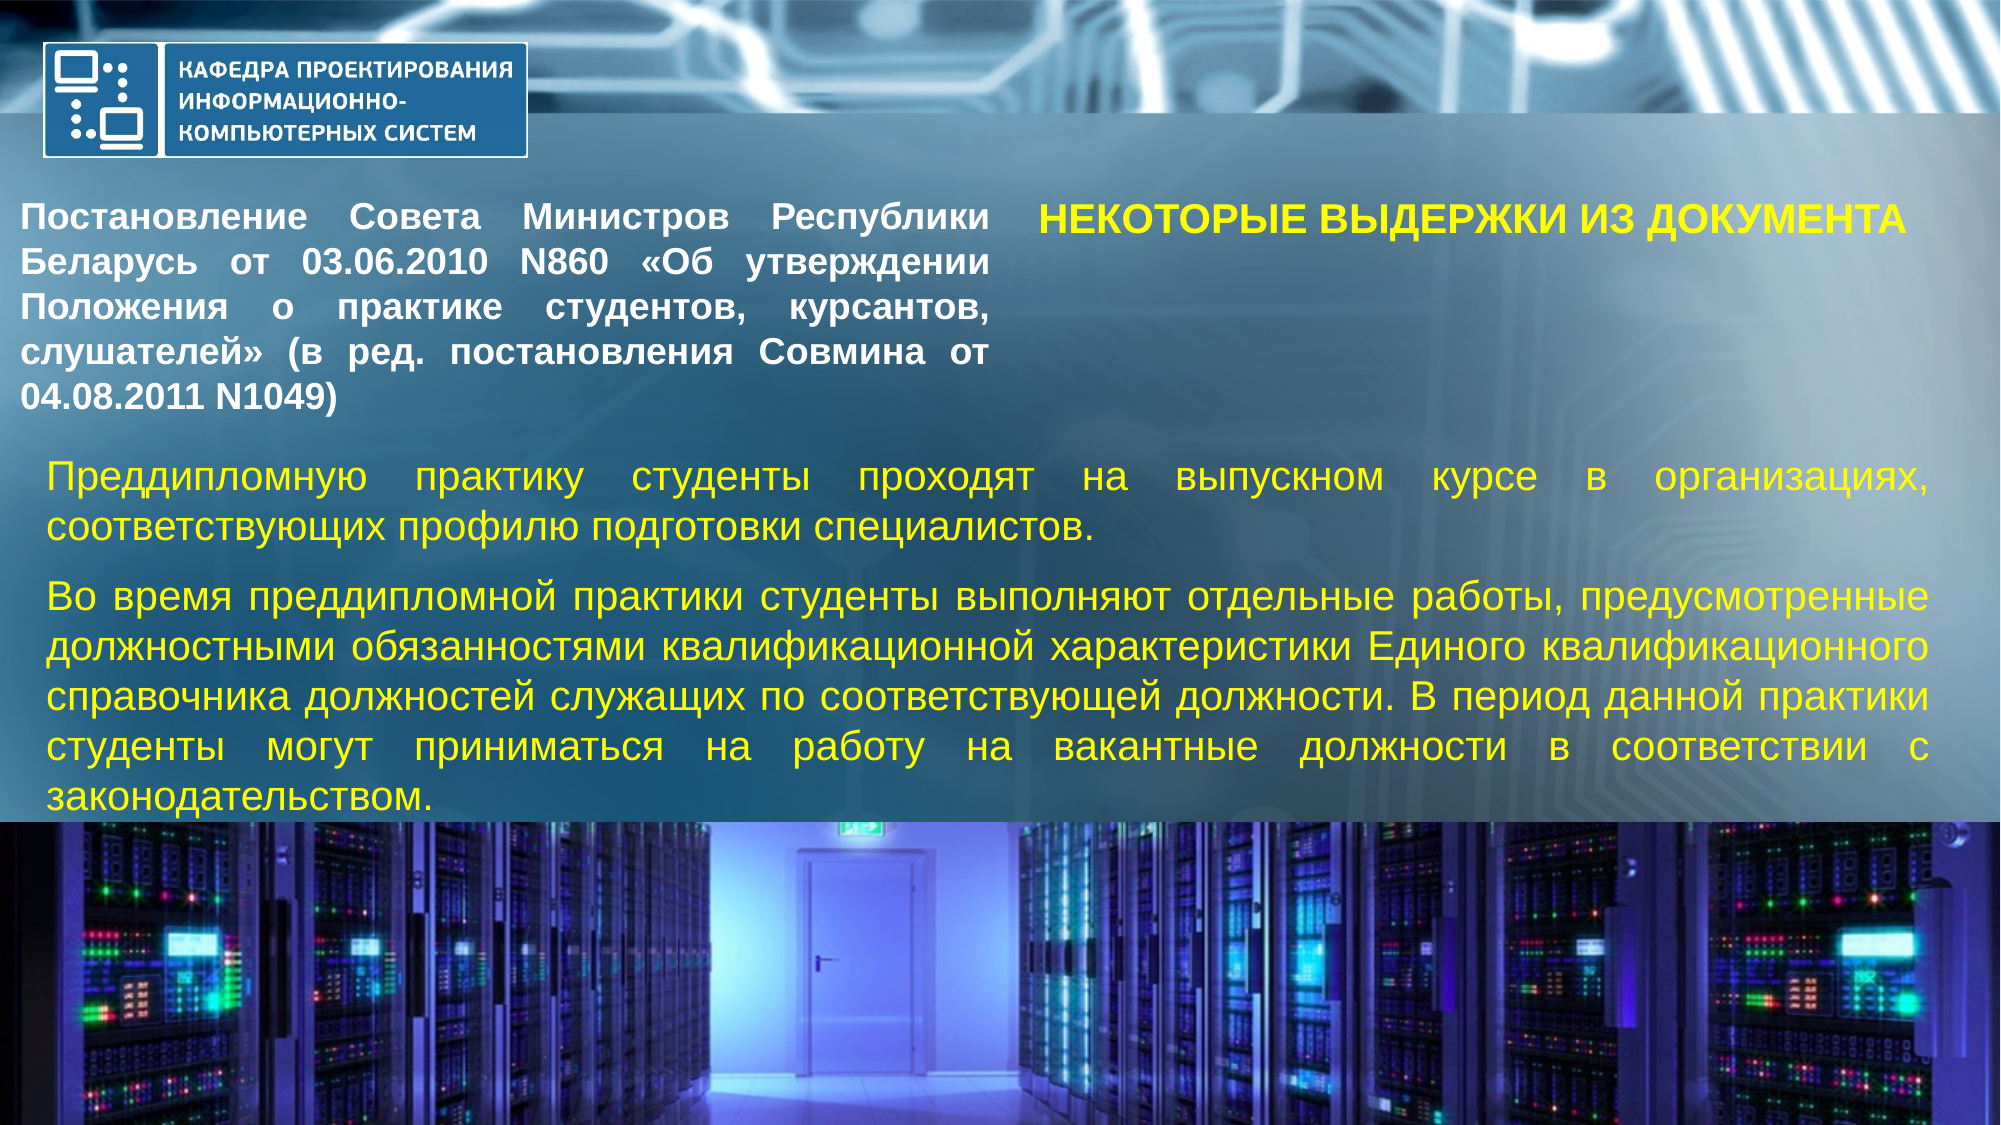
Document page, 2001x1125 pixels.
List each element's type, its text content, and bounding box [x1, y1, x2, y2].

text_box Постановление Совета Министров Республики Беларусь от 03.06.2010 N860 «Об утверждении Положения о практике студентов, курсантов, слушателей» (в ред. постановления Совмина от 04.08.2011 N1049) [5, 184, 1006, 425]
text_box НЕКОТОРЫЕ ВЫДЕРЖКИ ИЗ ДОКУМЕНТА [1023, 184, 1945, 250]
text_box Преддипломную практику студенты проходят на выпускном курсе в организациях, соответствующих профилю подготовки специалистов. Во время преддипломной практики студенты выполняют отдельные работы, предусмотренные должностными обязанностями квалификационной характеристики Единого квалификационного справочника должностей служащих по соответствующей должности. В период данной практики студенты могут приниматься на работу на вакантные должности в соответствии с законодательством. [31, 441, 1945, 822]
picture [0, 0, 2001, 1125]
